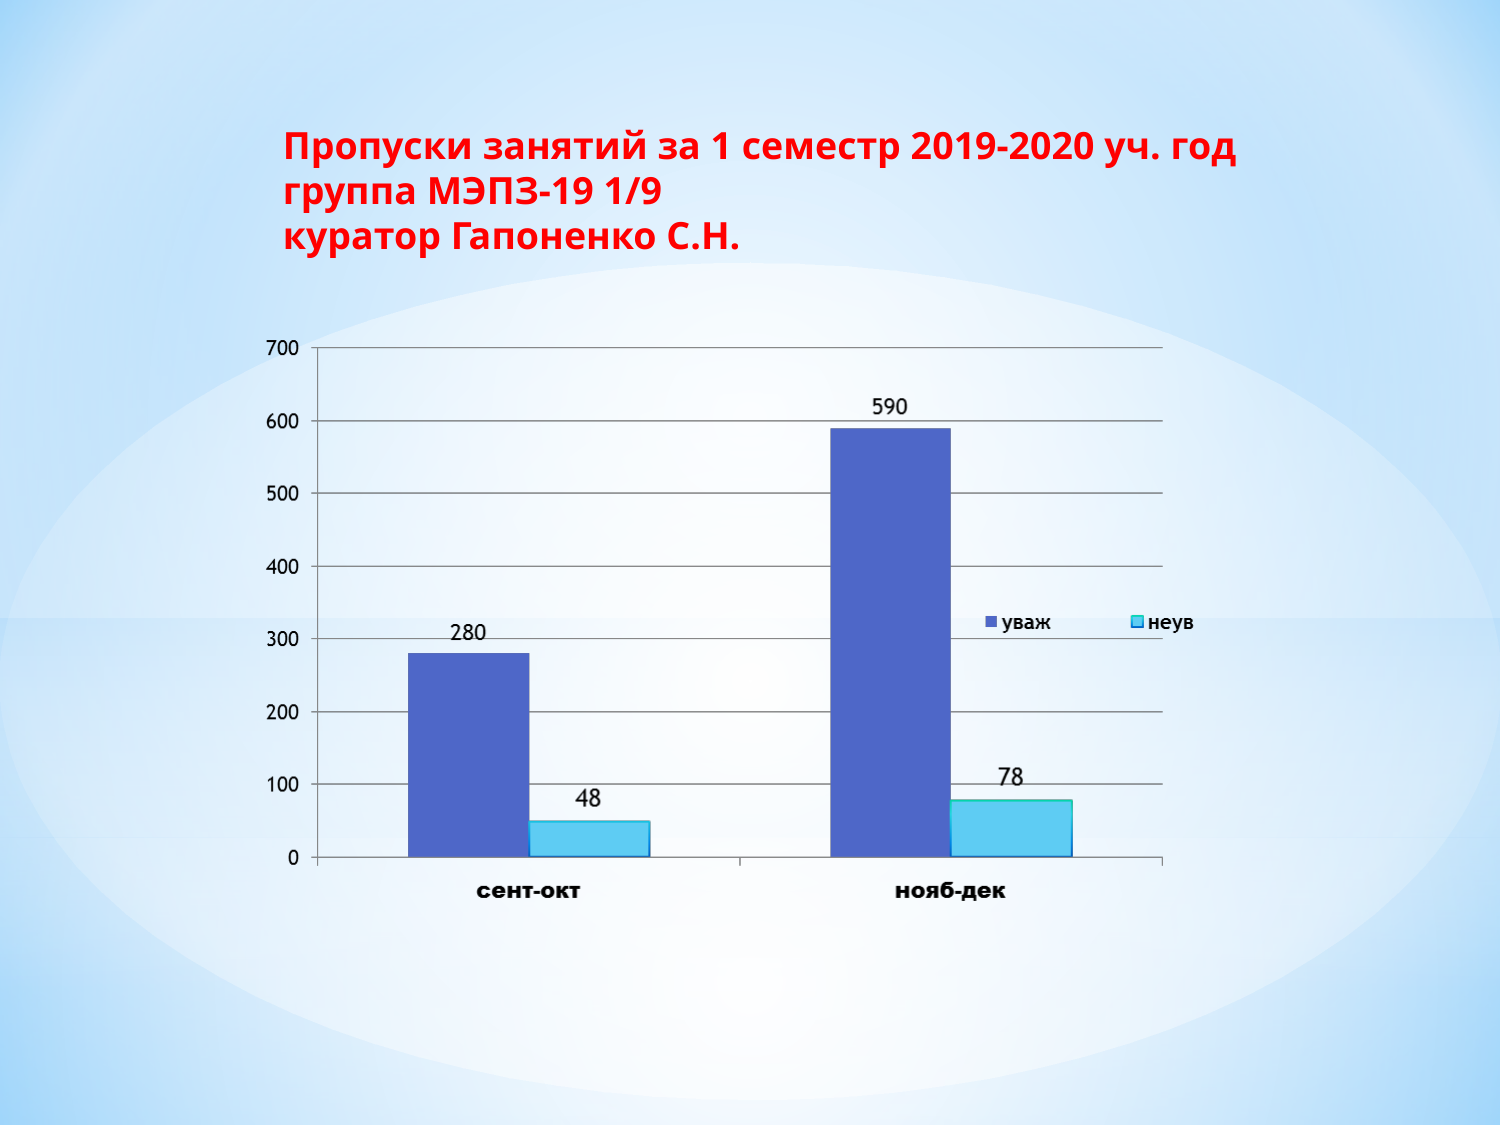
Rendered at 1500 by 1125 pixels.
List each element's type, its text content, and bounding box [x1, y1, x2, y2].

text_box Пропуски занятий за 1 семестр 2019-2020 уч. год группа МЭПЗ-19 1/9 куратор Гапоненко С.Н. [268, 114, 1252, 310]
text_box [245, 317, 1291, 926]
